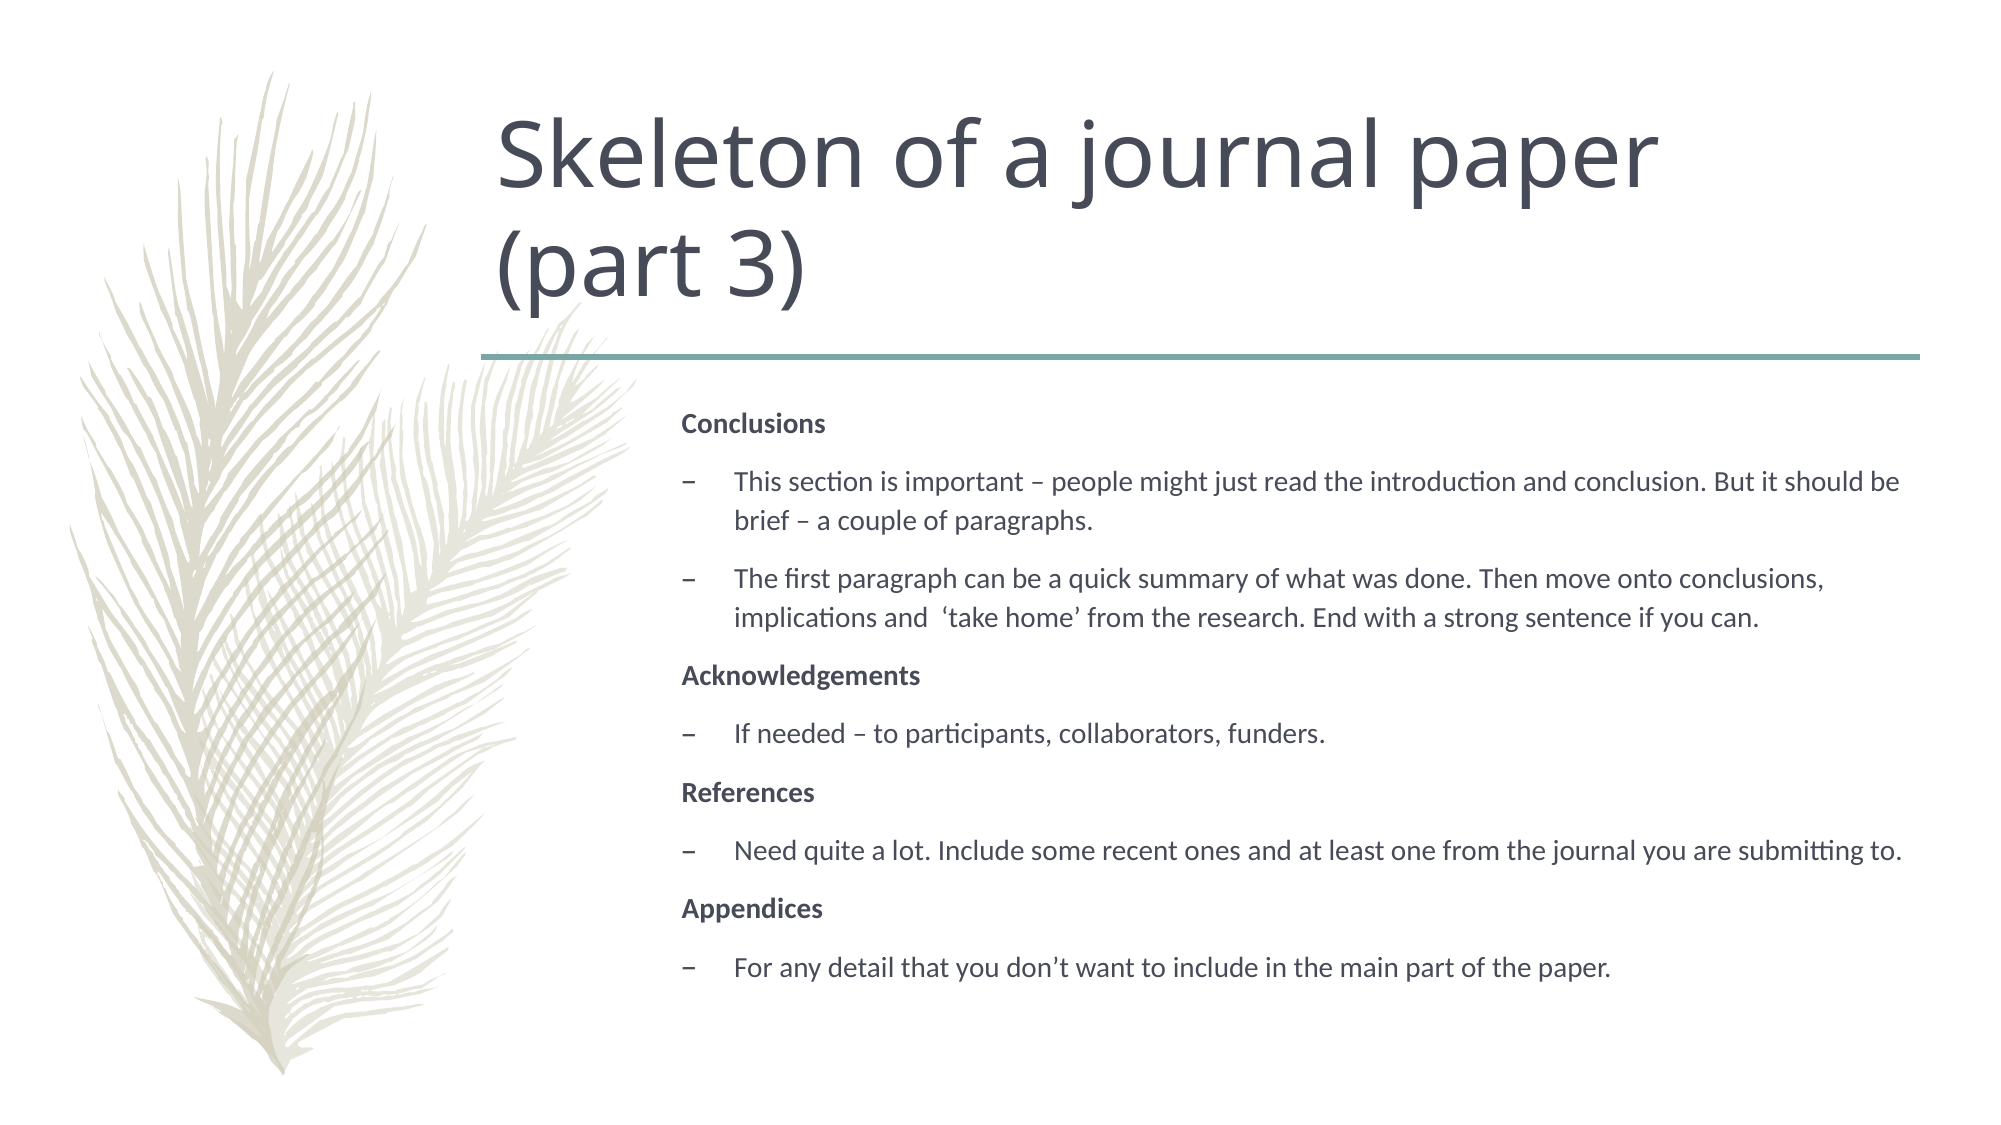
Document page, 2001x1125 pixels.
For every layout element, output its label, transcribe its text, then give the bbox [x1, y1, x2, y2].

list Conclusions This section is important – people might just read the introduction and conclusion. But it should be brief – a couple of paragraphs. The first paragraph can be a quick summary of what was done. Then move onto conclusions, implications and ‘take home’ from the research. End with a strong sentence if you can. Acknowledgements If needed – to participants, collaborators, funders. References Need quite a lot. Include some recent ones and at least one from the journal you are submitting to. Appendices For any detail that you don’t want to include in the main part of the paper. [666, 392, 1920, 992]
title Skeleton of a journal paper (part 3) [481, 93, 1920, 350]
